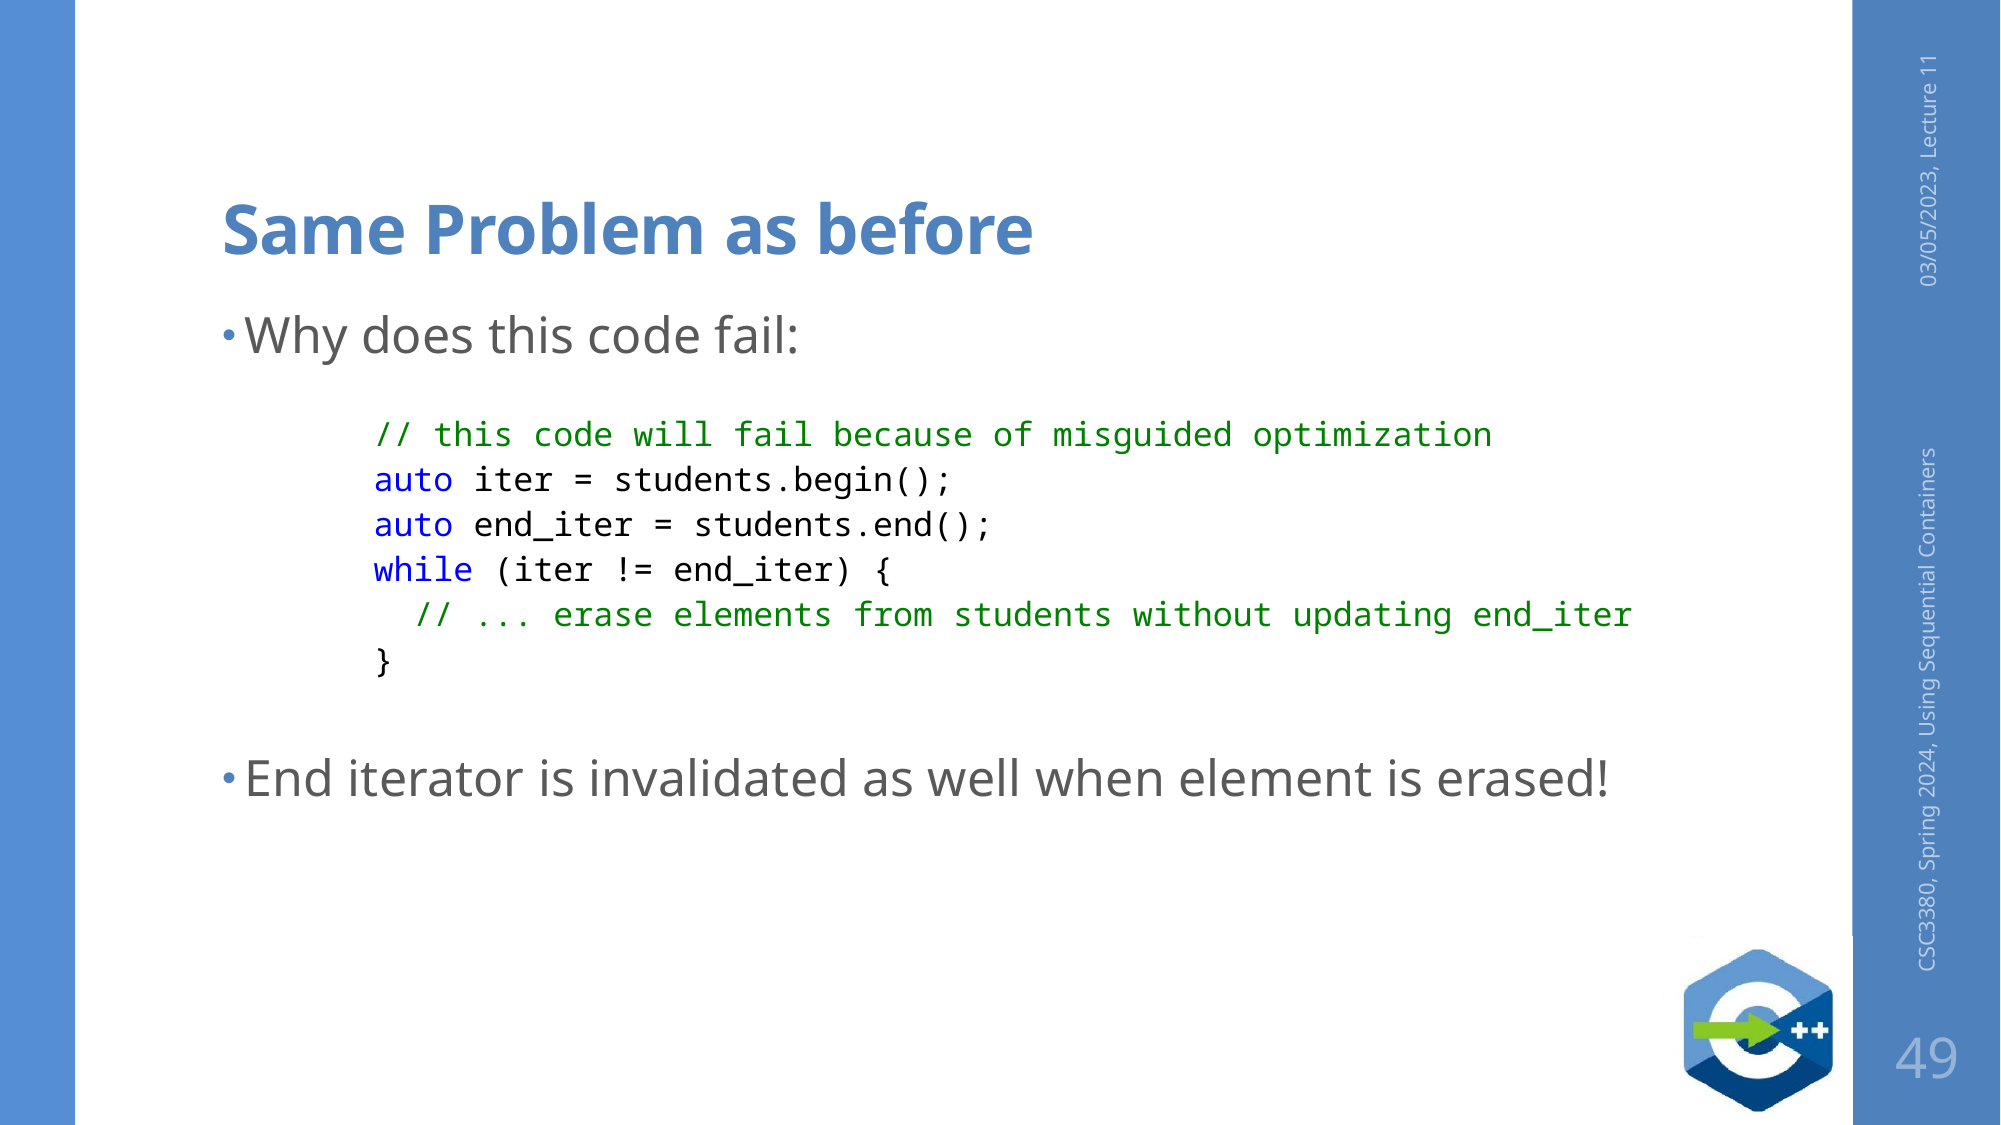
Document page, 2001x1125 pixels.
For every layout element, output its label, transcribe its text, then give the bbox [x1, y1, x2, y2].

list Why does this code fail: // this code will fail because of misguided optimization auto iter = students.begin(); auto end_iter = students.end(); while (iter != end_iter) { // ... erase elements from students without updating end_iter } End iterator is invalidated as well when element is erased! [206, 299, 1738, 1010]
slide_number 49 [1852, 1012, 2000, 1110]
picture [1663, 936, 1853, 1125]
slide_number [1897, 37, 1958, 351]
title Same Problem as before [206, 48, 1797, 278]
footer CSC3380, Spring 2024, Using Sequential Containers [1897, 400, 1958, 988]
